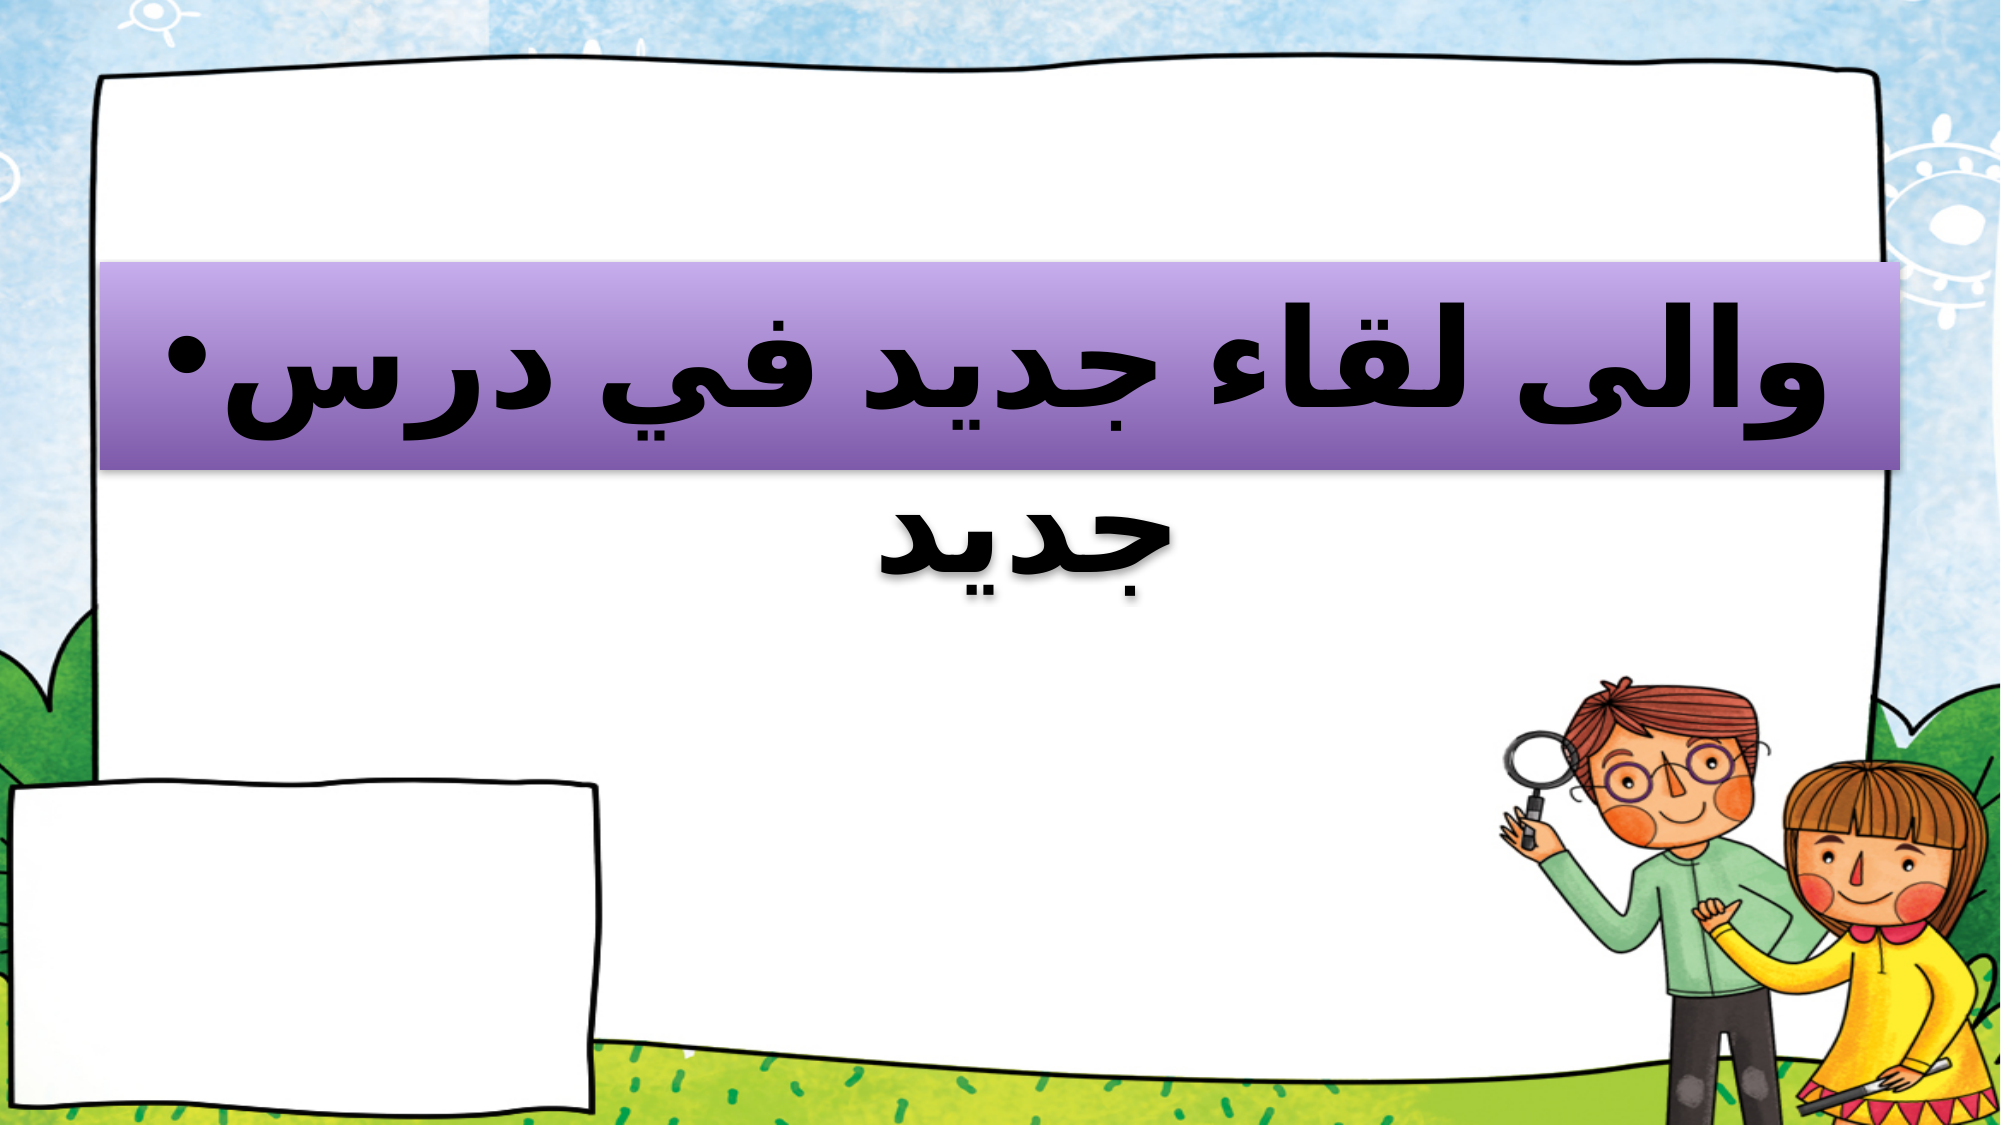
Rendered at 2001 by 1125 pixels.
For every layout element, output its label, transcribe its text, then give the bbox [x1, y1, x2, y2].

list والى لقاء جديد في درس جديد [99, 262, 1900, 470]
picture [0, 0, 2001, 1125]
